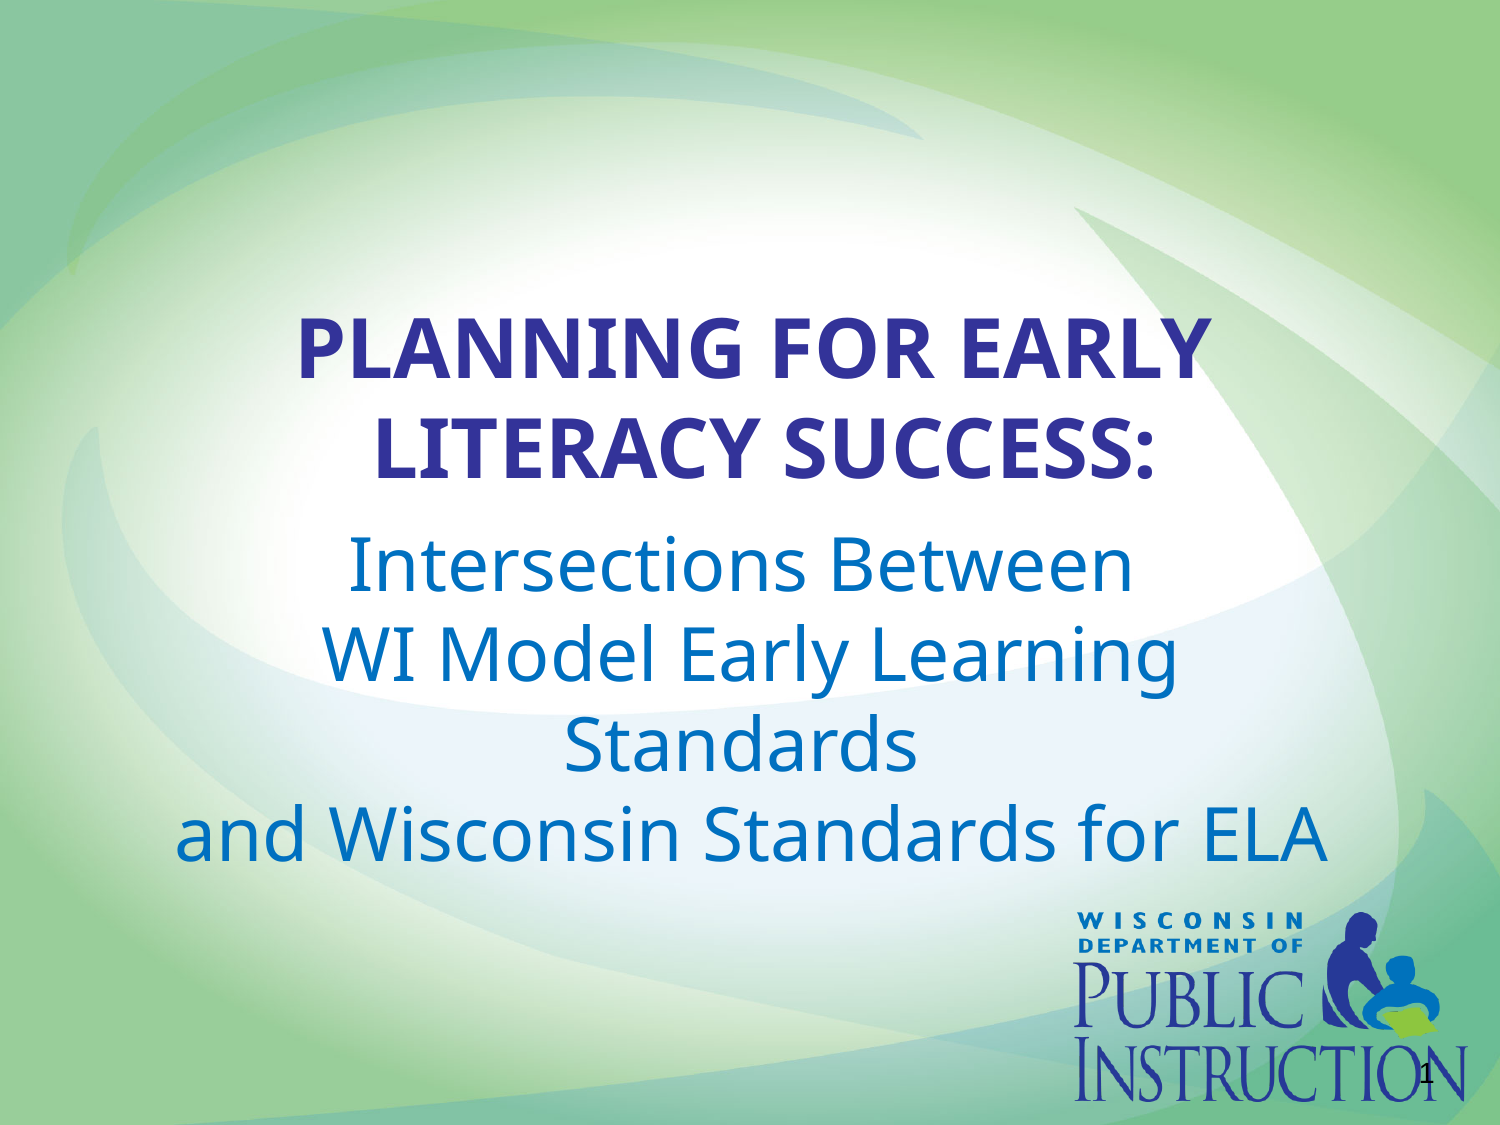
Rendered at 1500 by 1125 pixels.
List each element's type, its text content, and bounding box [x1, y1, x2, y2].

slide_number 1 [1403, 1038, 1494, 1125]
picture [0, 0, 1500, 1125]
title PLANNING FOR EARLY LITERACY SUCCESS: [91, 287, 1439, 562]
list Intersections Between WI Model Early Learning Standards and Wisconsin Standards for ELA [128, 573, 1375, 820]
